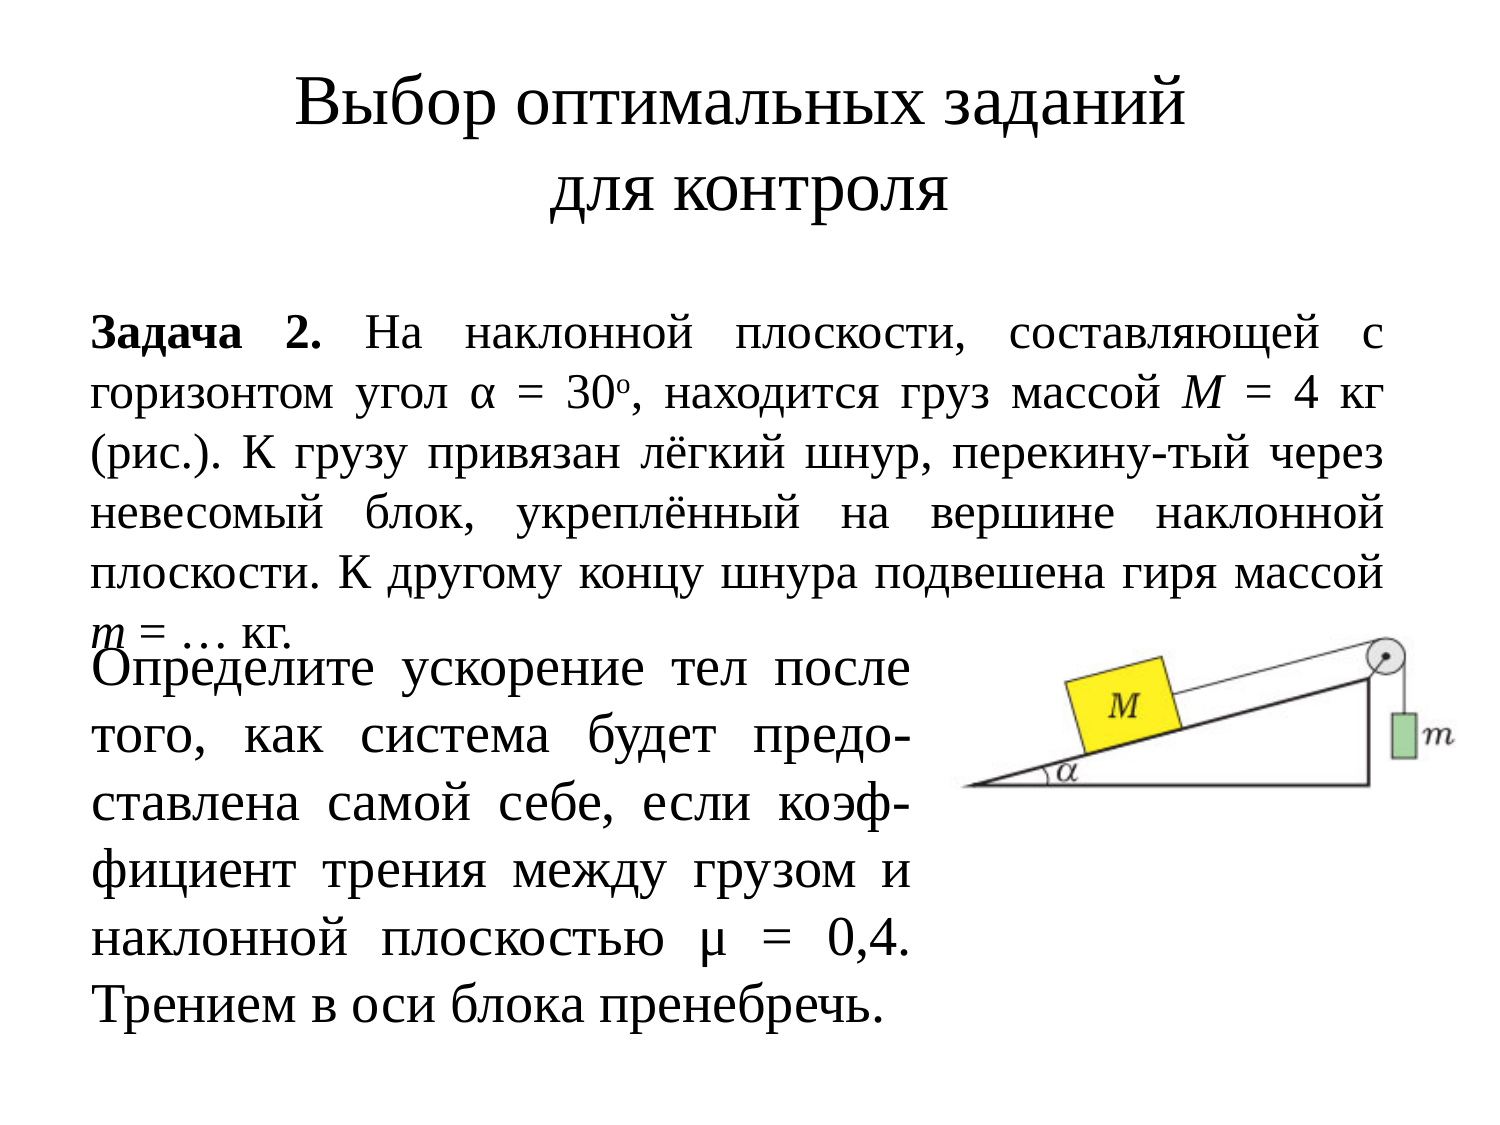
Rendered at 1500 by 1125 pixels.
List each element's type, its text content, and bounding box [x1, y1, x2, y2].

list Задача 2. На наклонной плоскости, составляющей с горизонтом угол α = 30о, находится груз массой M = 4 кг (рис.). К грузу привязан лёгкий шнур, перекину-тый через невесомый блок, укреплённый на вершине наклонной плоскости. К другому концу шнура подвешена гиря массой m = … кг. [75, 290, 1400, 669]
picture [950, 621, 1459, 807]
title Выбор оптимальных заданий для контроля [75, 45, 1425, 233]
text_box Определите ускорение тел после того, как система будет предо-ставлена самой себе, если коэф-фициент трения между грузом и наклонной плоскостью μ = 0,4. Трением в оси блока пренебречь. [76, 621, 928, 1035]
